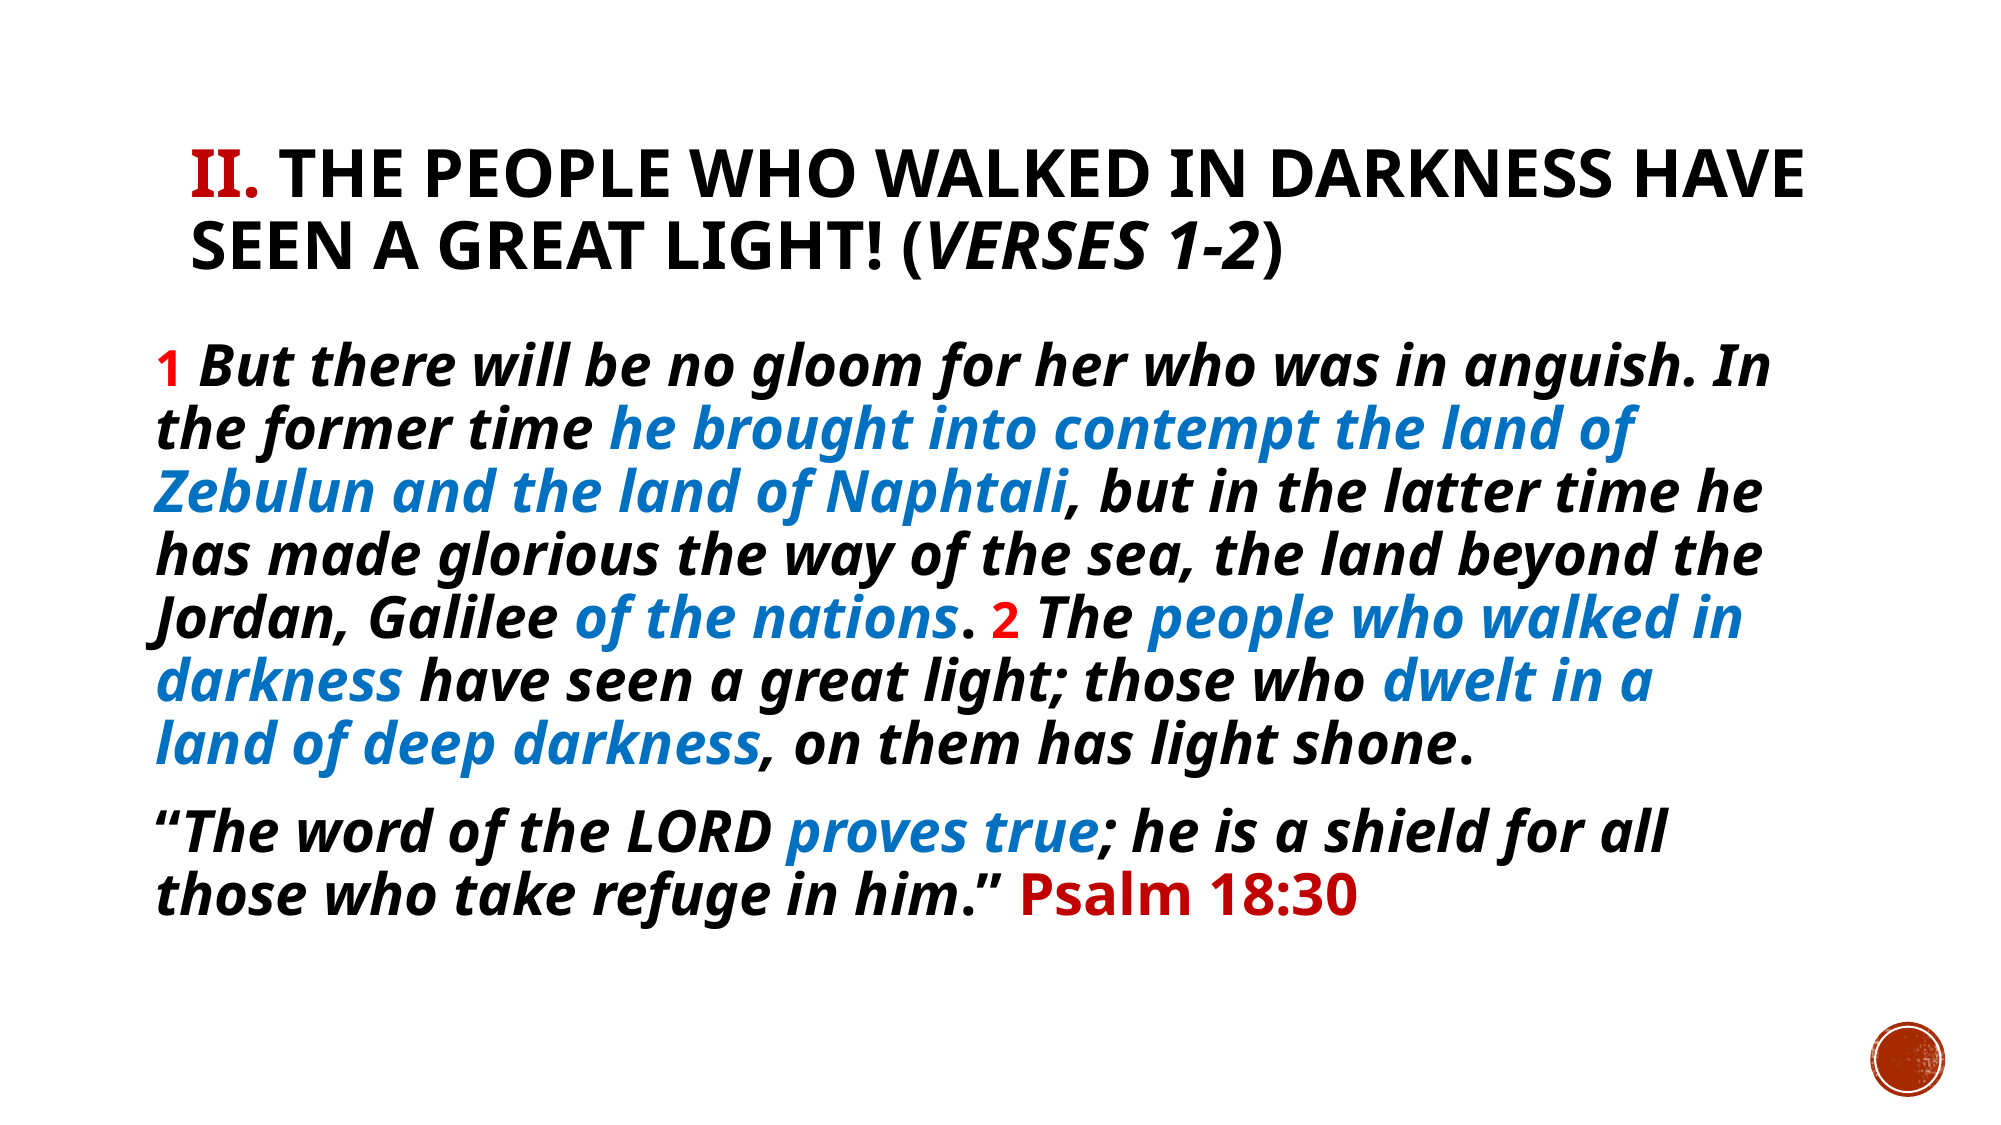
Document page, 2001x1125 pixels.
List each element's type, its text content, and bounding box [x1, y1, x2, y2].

title II. The people who walked in darkness have seen a great light! (verses 1-2) [175, 79, 1907, 344]
list 1 But there will be no gloom for her who was in anguish. In the former time he brought into contempt the land of Zebulun and the land of Naphtali, but in the latter time he has made glorious the way of the sea, the land beyond the Jordan, Galilee of the nations. 2 The people who walked in darkness have seen a great light; those who dwelt in a land of deep darkness, on them has light shone. “The word of the Lord proves true; he is a shield for all those who take refuge in him.” Psalm 18:30 [140, 328, 1791, 1106]
